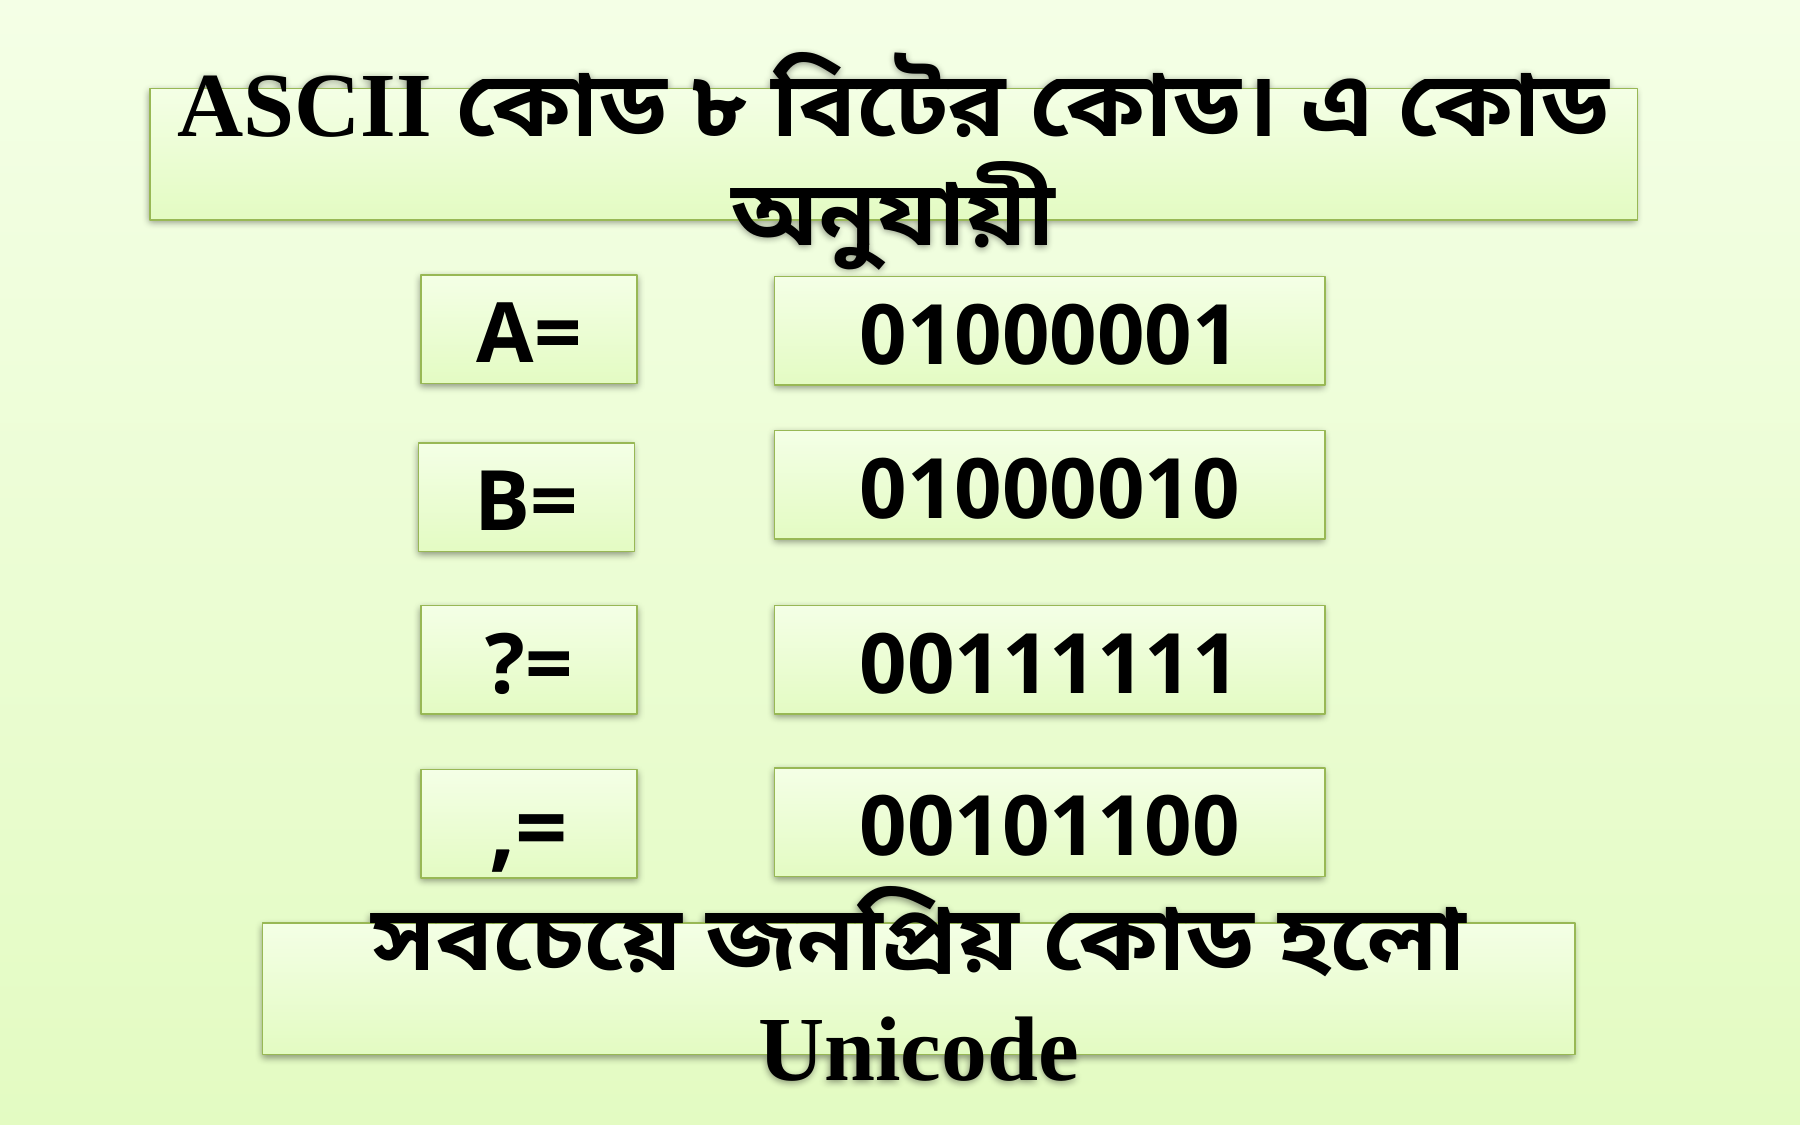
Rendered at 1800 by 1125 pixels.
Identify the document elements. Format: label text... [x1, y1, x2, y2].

text_box ?= [420, 605, 638, 715]
text_box 01000010 [774, 430, 1326, 540]
text_box ASCII কোড ৮ বিটের কোড। এ কোড অনুযায়ী [149, 88, 1638, 221]
text_box 01000001 [774, 276, 1326, 386]
text_box ,= [420, 769, 638, 879]
text_box 00111111 [774, 605, 1326, 715]
text_box সবচেয়ে জনপ্রিয় কোড হলো Unicode [262, 922, 1576, 1055]
text_box 00101100 [774, 767, 1326, 877]
text_box B= [418, 442, 635, 552]
text_box A= [420, 274, 638, 384]
